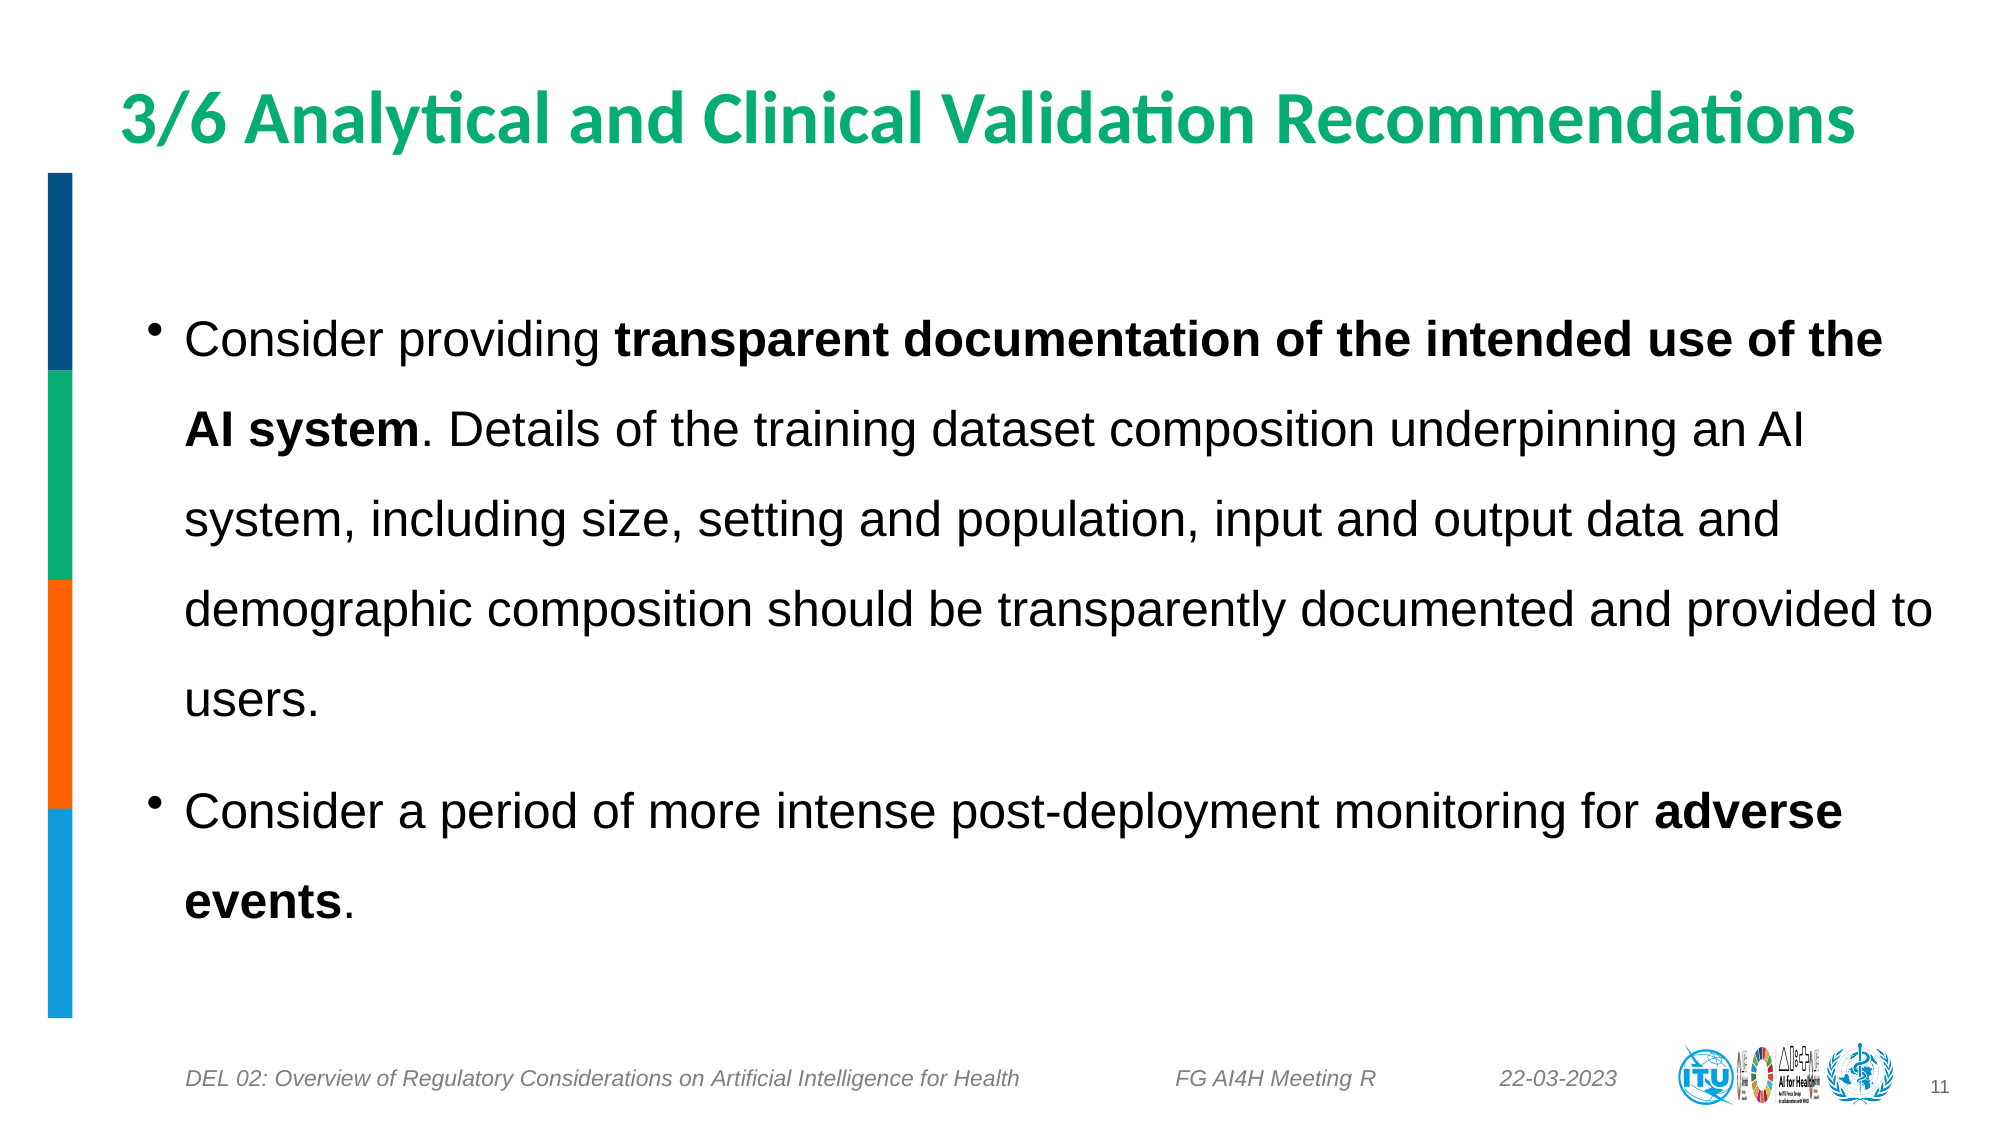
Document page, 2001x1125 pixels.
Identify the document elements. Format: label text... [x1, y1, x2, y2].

text_box 3/6 Analytical and Clinical Validation Recommendations [112, 61, 1946, 166]
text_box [47, 172, 73, 1019]
picture [1675, 1050, 1748, 1108]
slide_number 11 [1926, 1075, 1951, 1098]
picture [1826, 1050, 1901, 1107]
picture [1718, 1070, 1731, 1096]
picture [1750, 1050, 1820, 1111]
picture [1683, 1052, 1729, 1102]
text_box Consider providing transparent documentation of the intended use of the AI system. Details of the training dataset composition underpinning an AI system, including size, setting and population, input and output data and demographic composition should be transparently documented and provided to users. Consider a period of more intense post-deployment monitoring for adverse events. [139, 268, 1950, 1050]
